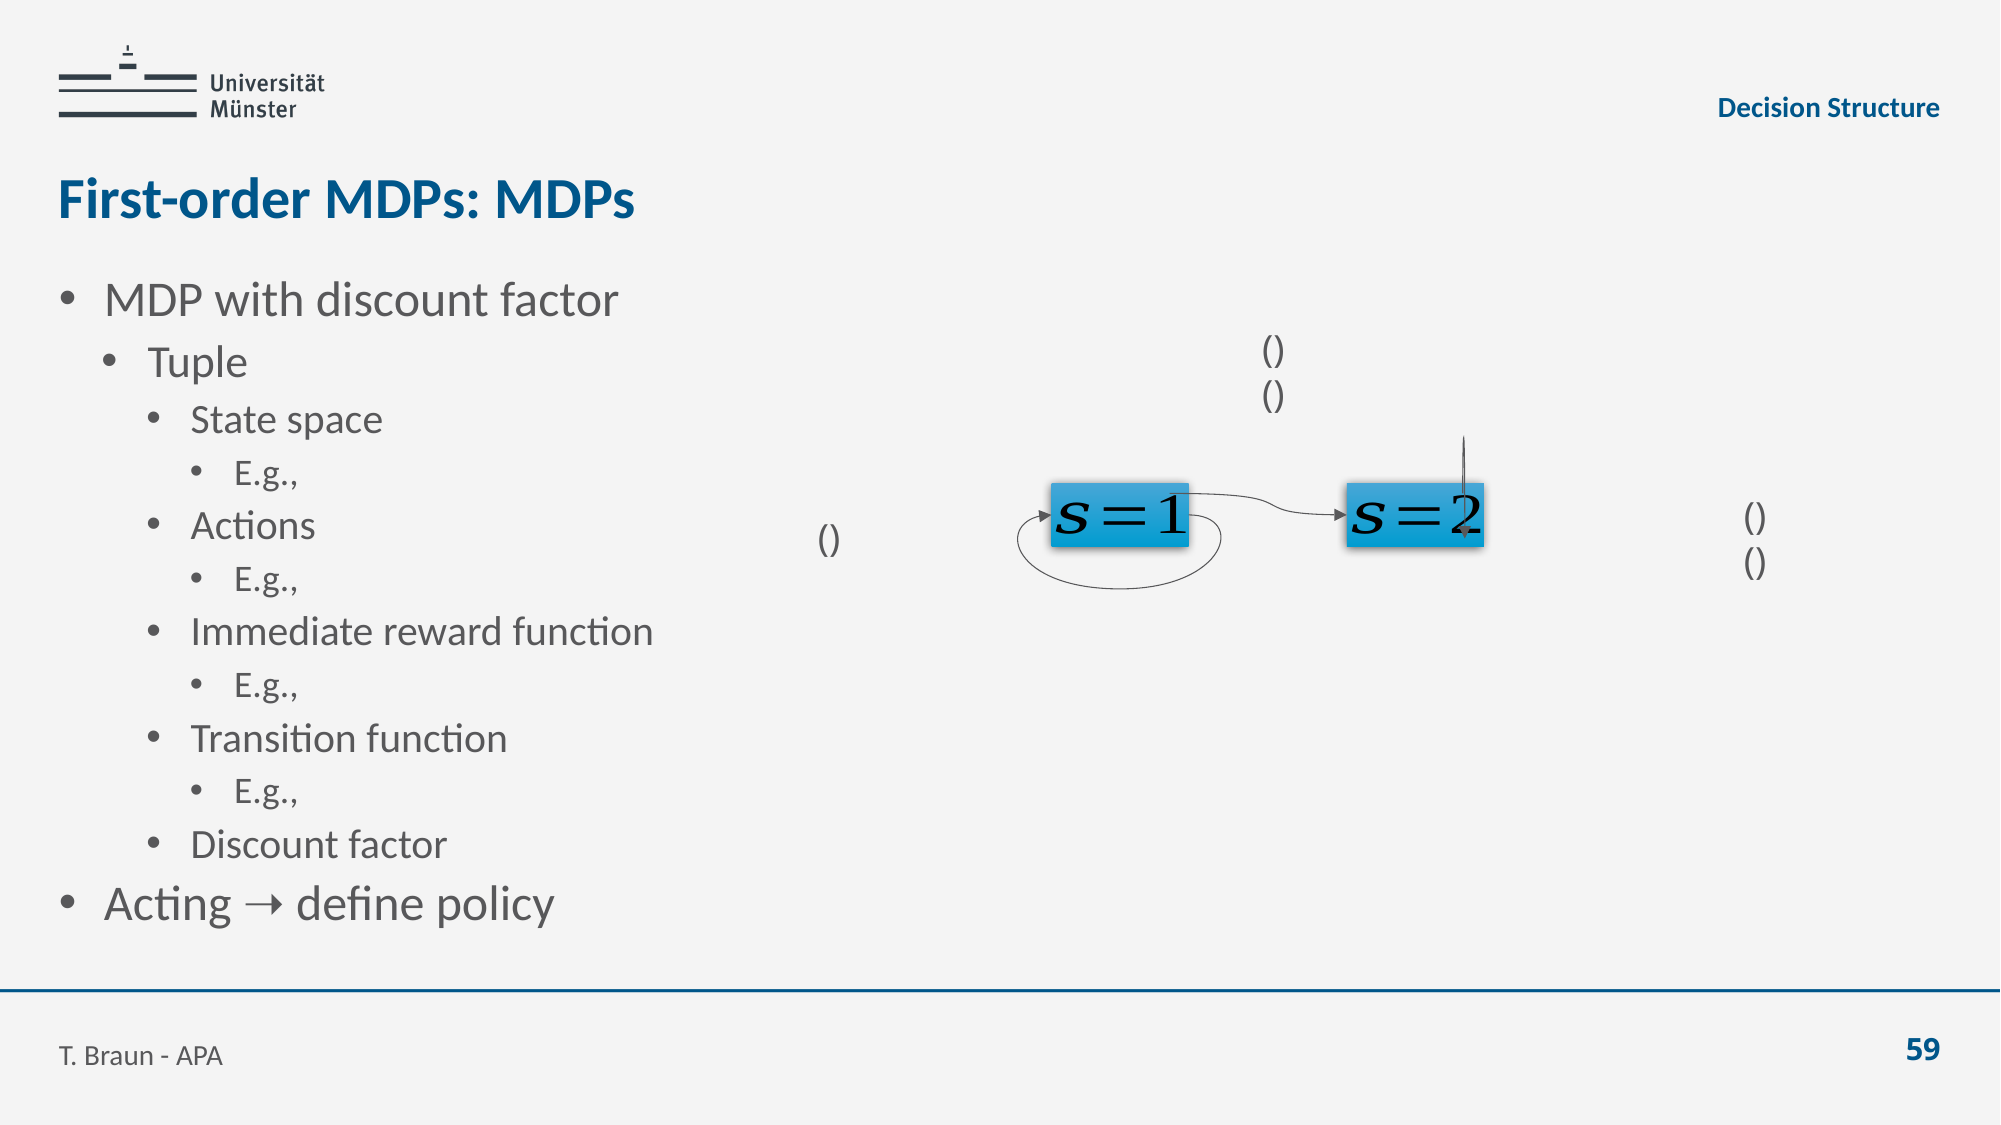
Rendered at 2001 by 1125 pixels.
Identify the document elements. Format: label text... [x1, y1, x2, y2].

footer T. Braun - APA [58, 1012, 1440, 1072]
picture [57, 43, 326, 119]
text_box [657, 273, 1941, 592]
slide_number 59 [1822, 1012, 1941, 1072]
title First-order MDPs: MDPs [58, 148, 1941, 243]
slide_number Decision Structure [589, 63, 1941, 123]
